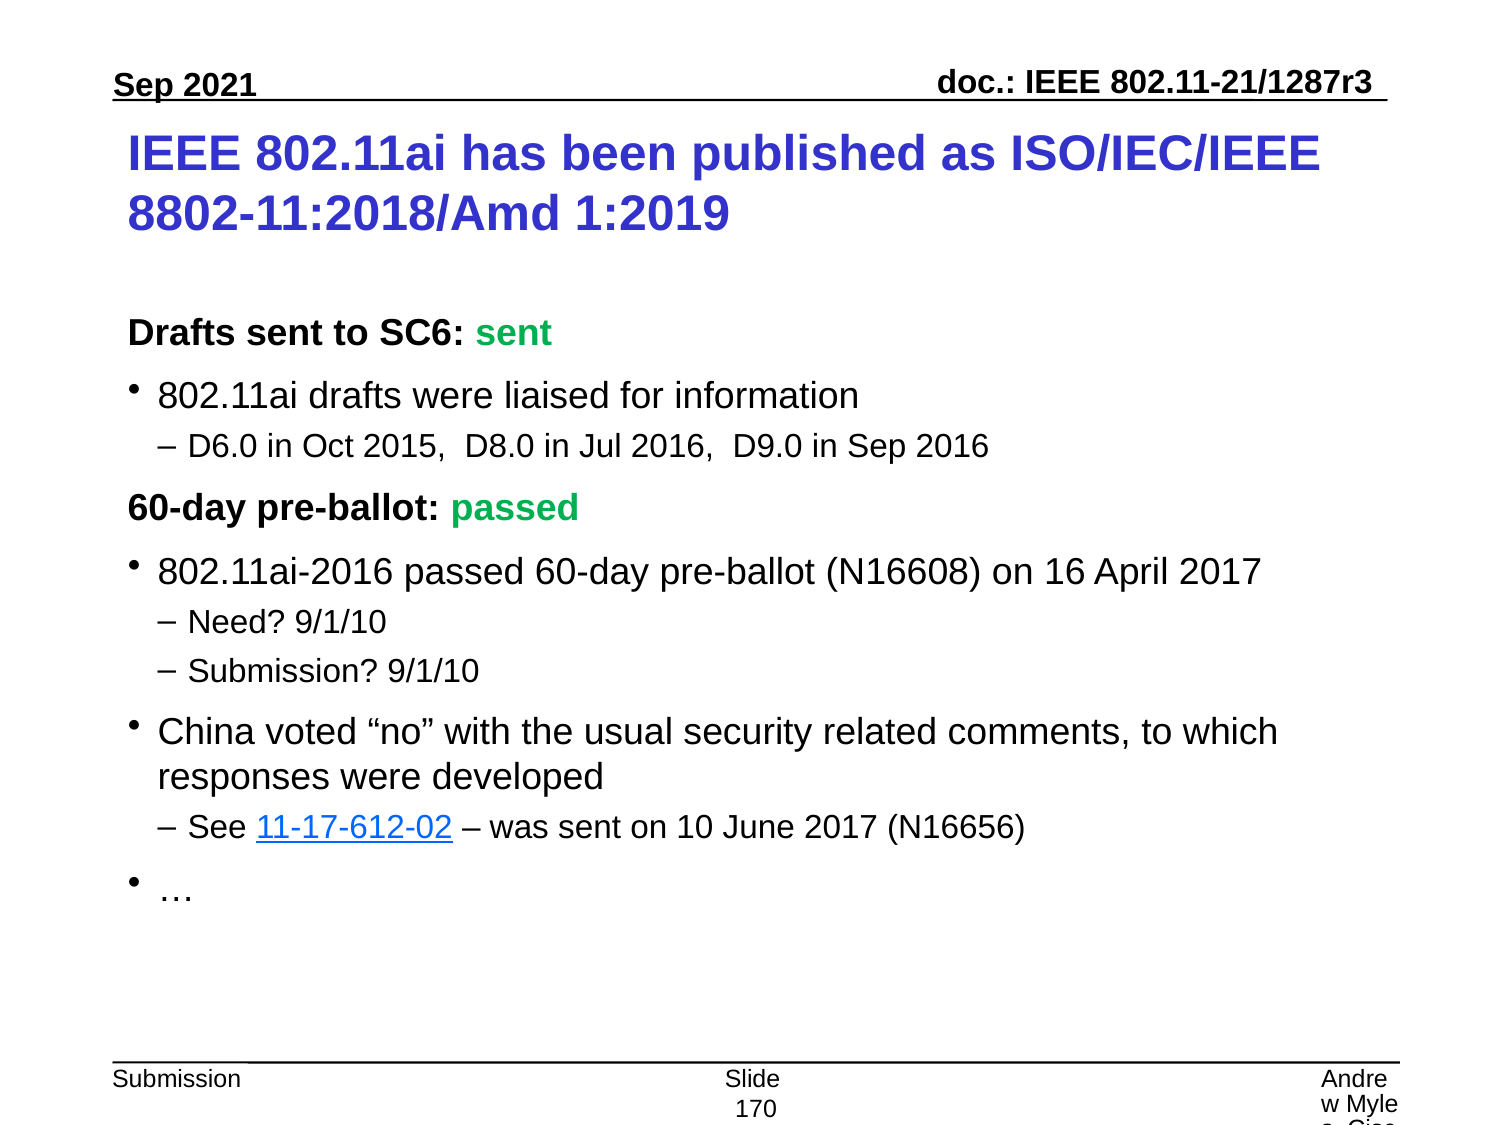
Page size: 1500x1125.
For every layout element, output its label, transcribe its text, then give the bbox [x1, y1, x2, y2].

title IEEE 802.11ai has been published as ISO/IEC/IEEE 8802-11:2018/Amd 1:2019 [112, 112, 1388, 288]
list Drafts sent to SC6: sent 802.11ai drafts were liaised for information D6.0 in Oct 2015, D8.0 in Jul 2016, D9.0 in Sep 2016 60-day pre-ballot: passed 802.11ai-2016 passed 60-day pre-ballot (N16608) on 16 April 2017 Need? 9/1/10 Submission? 9/1/10 China voted “no” with the usual security related comments, to which responses were developed See 11-17-612-02 – was sent on 10 June 2017 (N16656) … [112, 299, 1388, 975]
footer Andrew Myles, Cisco [1320, 1061, 1402, 1093]
slide_number Slide 170 [709, 1061, 803, 1093]
